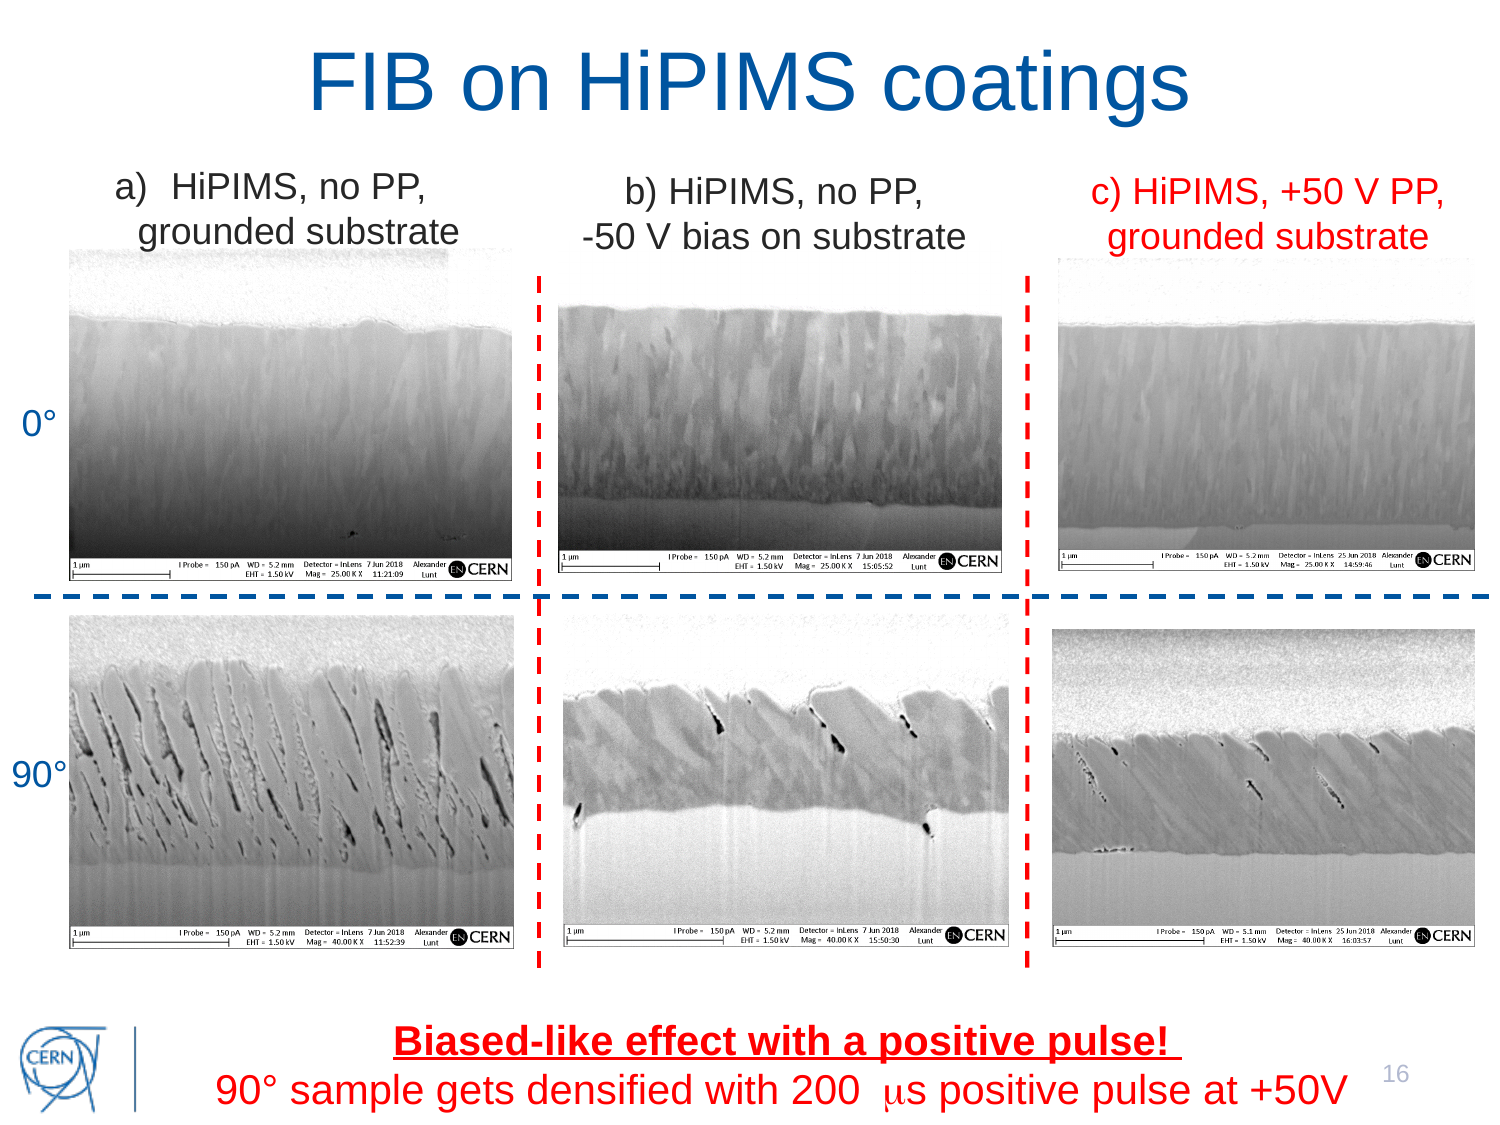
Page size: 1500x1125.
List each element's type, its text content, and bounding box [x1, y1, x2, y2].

picture [558, 240, 1002, 573]
text_box 0° [6, 391, 61, 452]
text_box 90° [0, 742, 61, 803]
text_box HiPIMS, no PP, grounded substrate [43, 154, 499, 259]
picture [69, 248, 512, 581]
picture [1058, 257, 1475, 571]
slide_number 16 [1382, 1042, 1425, 1103]
text_box c) HiPIMS, +50 V PP, grounded substrate [1036, 160, 1500, 265]
text_box Biased-like effect with a positive pulse! 90° sample gets densified with 200 ms positive pulse at +50V [118, 1005, 1382, 1121]
picture [69, 614, 514, 949]
title FIB on HiPIMS coatings [0, 0, 1500, 155]
picture [563, 613, 1009, 947]
text_box b) HiPIMS, no PP, -50 V bias on substrate [535, 160, 1014, 265]
picture [1051, 629, 1475, 947]
